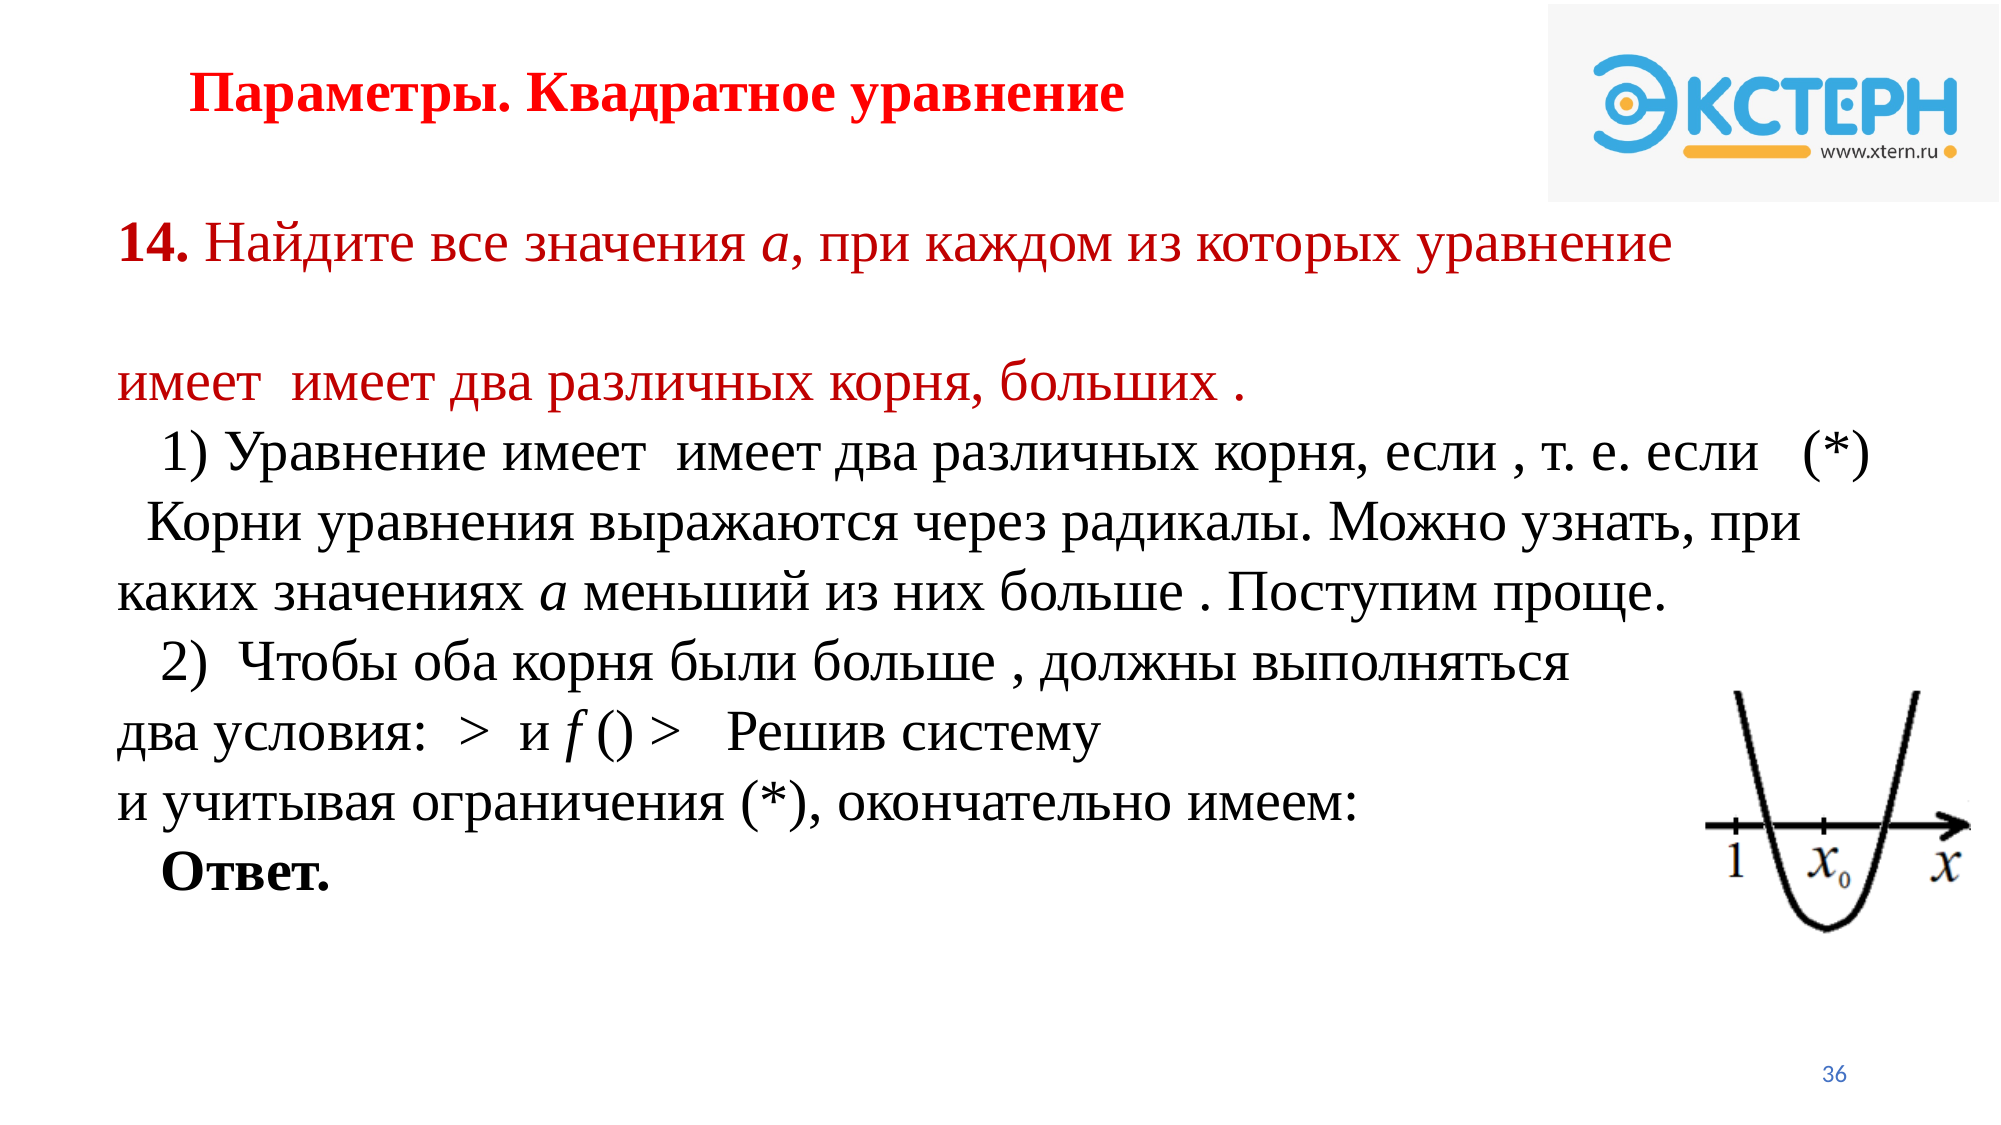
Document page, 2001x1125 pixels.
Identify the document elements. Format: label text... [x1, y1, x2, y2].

title Параметры. Квадратное уравнение [174, 37, 1548, 133]
slide_number 36 [1412, 1042, 1863, 1103]
picture [1548, 4, 1999, 202]
picture [1704, 677, 1971, 957]
